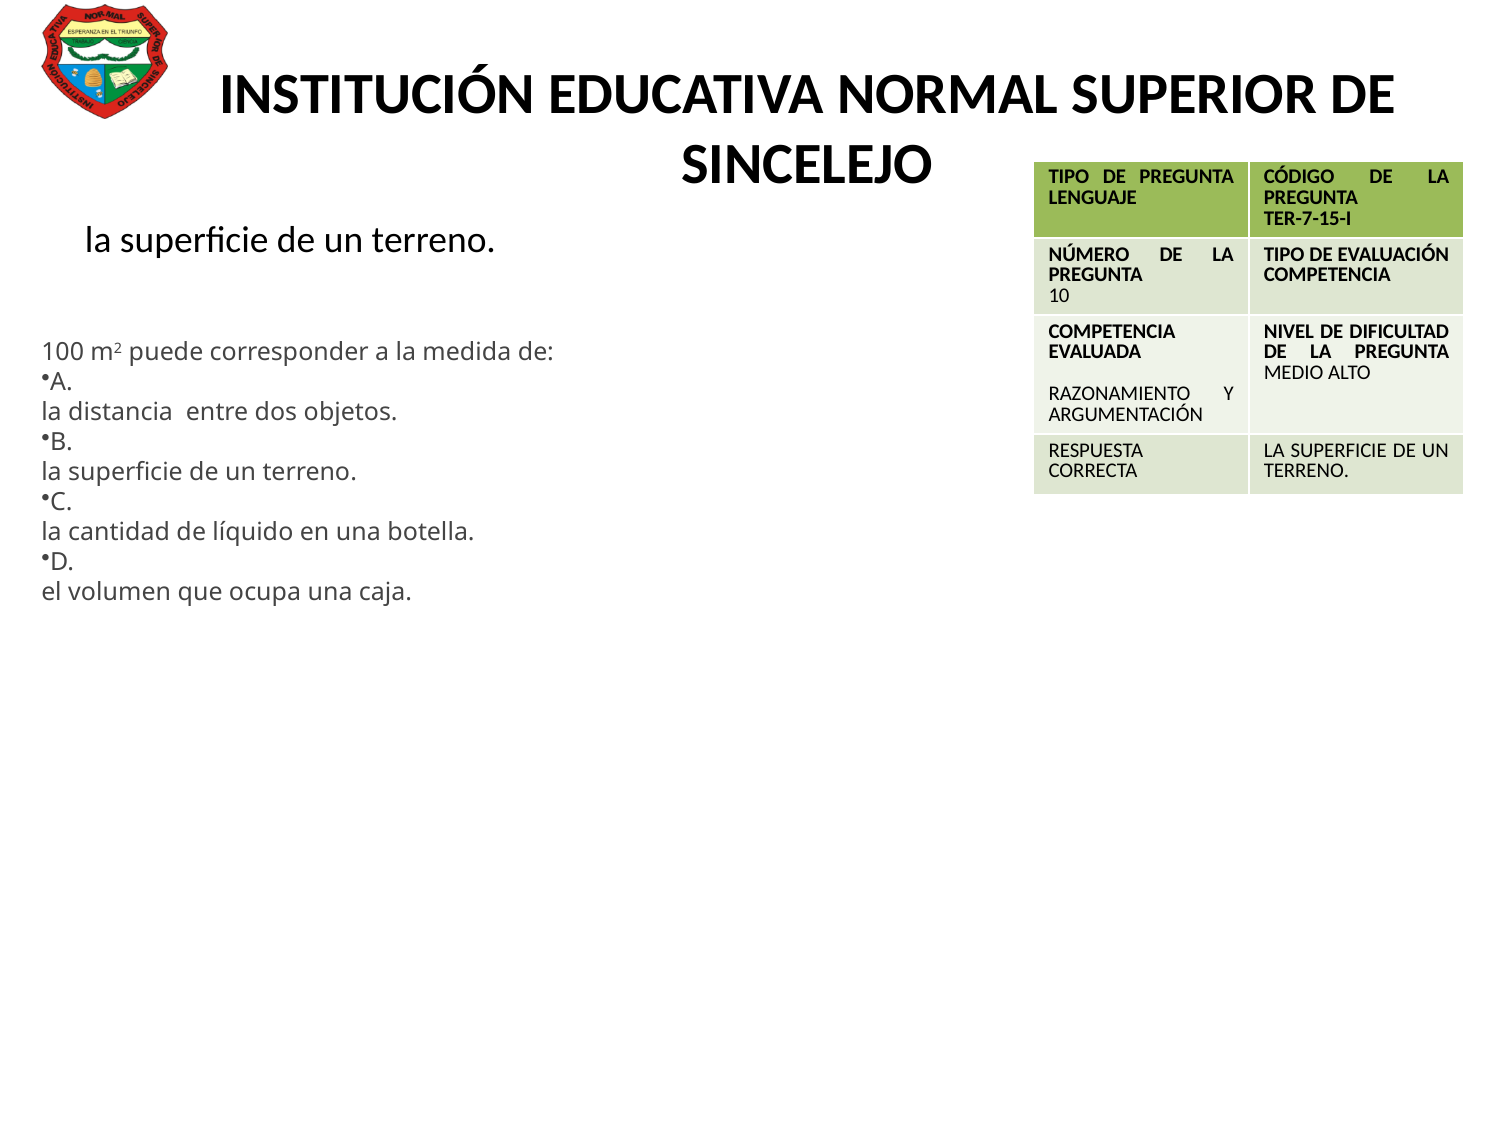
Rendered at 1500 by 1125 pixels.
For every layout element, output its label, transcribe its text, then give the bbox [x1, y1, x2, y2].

table_header CÓDIGO DE LA PREGUNTA TER-7-15-I [1250, 162, 1463, 237]
table_cell LA SUPERFICIE DE UN TERRENO. [1250, 435, 1463, 494]
title INSTITUCIÓN EDUCATIVA NORMAL SUPERIOR DE SINCELEJO [170, 4, 1446, 246]
table_header TIPO DE PREGUNTA LENGUAJE [1034, 162, 1248, 237]
table_cell NÚMERO DE LA PREGUNTA 10 [1034, 239, 1248, 314]
text_box la superficie de un terreno. [70, 208, 521, 268]
table_cell COMPETENCIA EVALUADA RAZONAMIENTO Y ARGUMENTACIÓN [1034, 316, 1248, 433]
text_box 100 m2 puede corresponder a la medida de: A. la distancia entre dos objetos. B. la superficie de un terreno. C. la cantidad de líquido en una botella. D. el volumen que ocupa una caja. [41, 304, 727, 651]
picture [41, 3, 168, 119]
table_cell RESPUESTA CORRECTA [1034, 435, 1248, 494]
table_cell NIVEL DE DIFICULTAD DE LA PREGUNTA MEDIO ALTO [1250, 316, 1463, 433]
table_cell TIPO DE EVALUACIÓN COMPETENCIA [1250, 239, 1463, 314]
